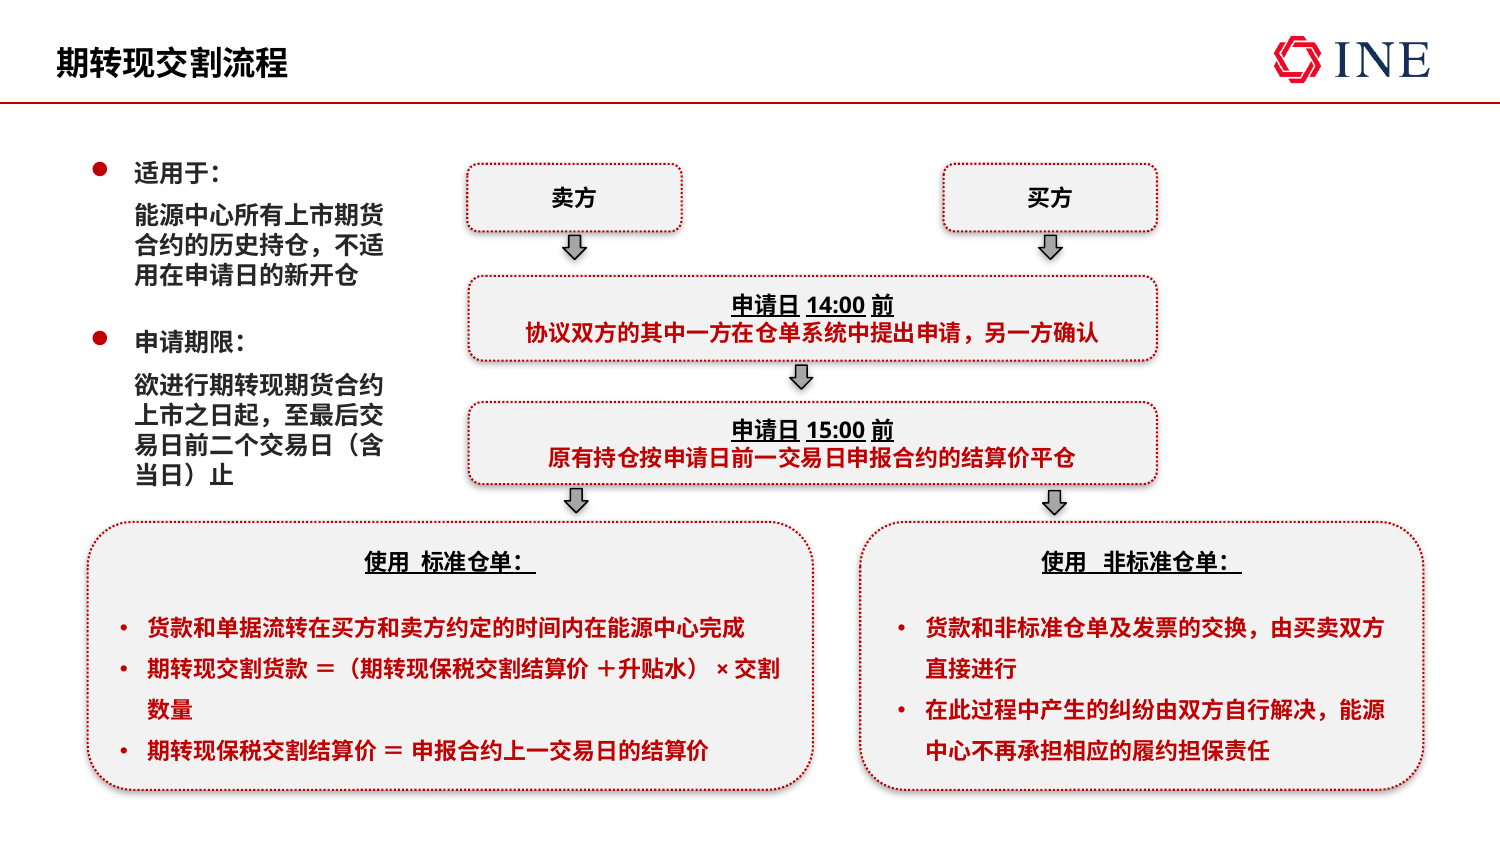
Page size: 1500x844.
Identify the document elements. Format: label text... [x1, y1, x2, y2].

text_box 卖方 [466, 162, 683, 233]
text_box 使用 非标准仓单： 货款和非标准仓单及发票的交换，由买卖双方直接进行 在此过程中产生的纠纷由双方自行解决，能源中心不再承担相应的履约担保责任 [859, 521, 1425, 791]
text_box [562, 234, 588, 260]
text_box [1037, 234, 1063, 260]
text_box [563, 487, 589, 514]
text_box 申请日15:00前 原有持仓按申请日前一交易日申报合约的结算价平仓 [467, 401, 1158, 485]
text_box [1042, 489, 1068, 516]
text_box 适用于： 能源中心所有上市期货合约的历史持仓，不适用在申请日的新开仓 申请期限： 欲进行期转现期货合约上市之日起，至最后交易日前二个交易日（含当日）止 [76, 150, 408, 515]
text_box 使用 标准仓单： 货款和单据流转在买方和卖方约定的时间内在能源中心完成 期转现交割货款 ＝（期转现保税交割结算价 ＋升贴水）×交割数量 期转现保税交割结算价 ＝ 申报合约上一交易日的结算价 [86, 521, 814, 791]
text_box 申请日14:00前 协议双方的其中一方在仓单系统中提出申请，另一方确认 [467, 275, 1158, 362]
text_box 买方 [942, 162, 1158, 233]
text_box [789, 364, 814, 390]
title 期转现交割流程 [41, 20, 1447, 103]
